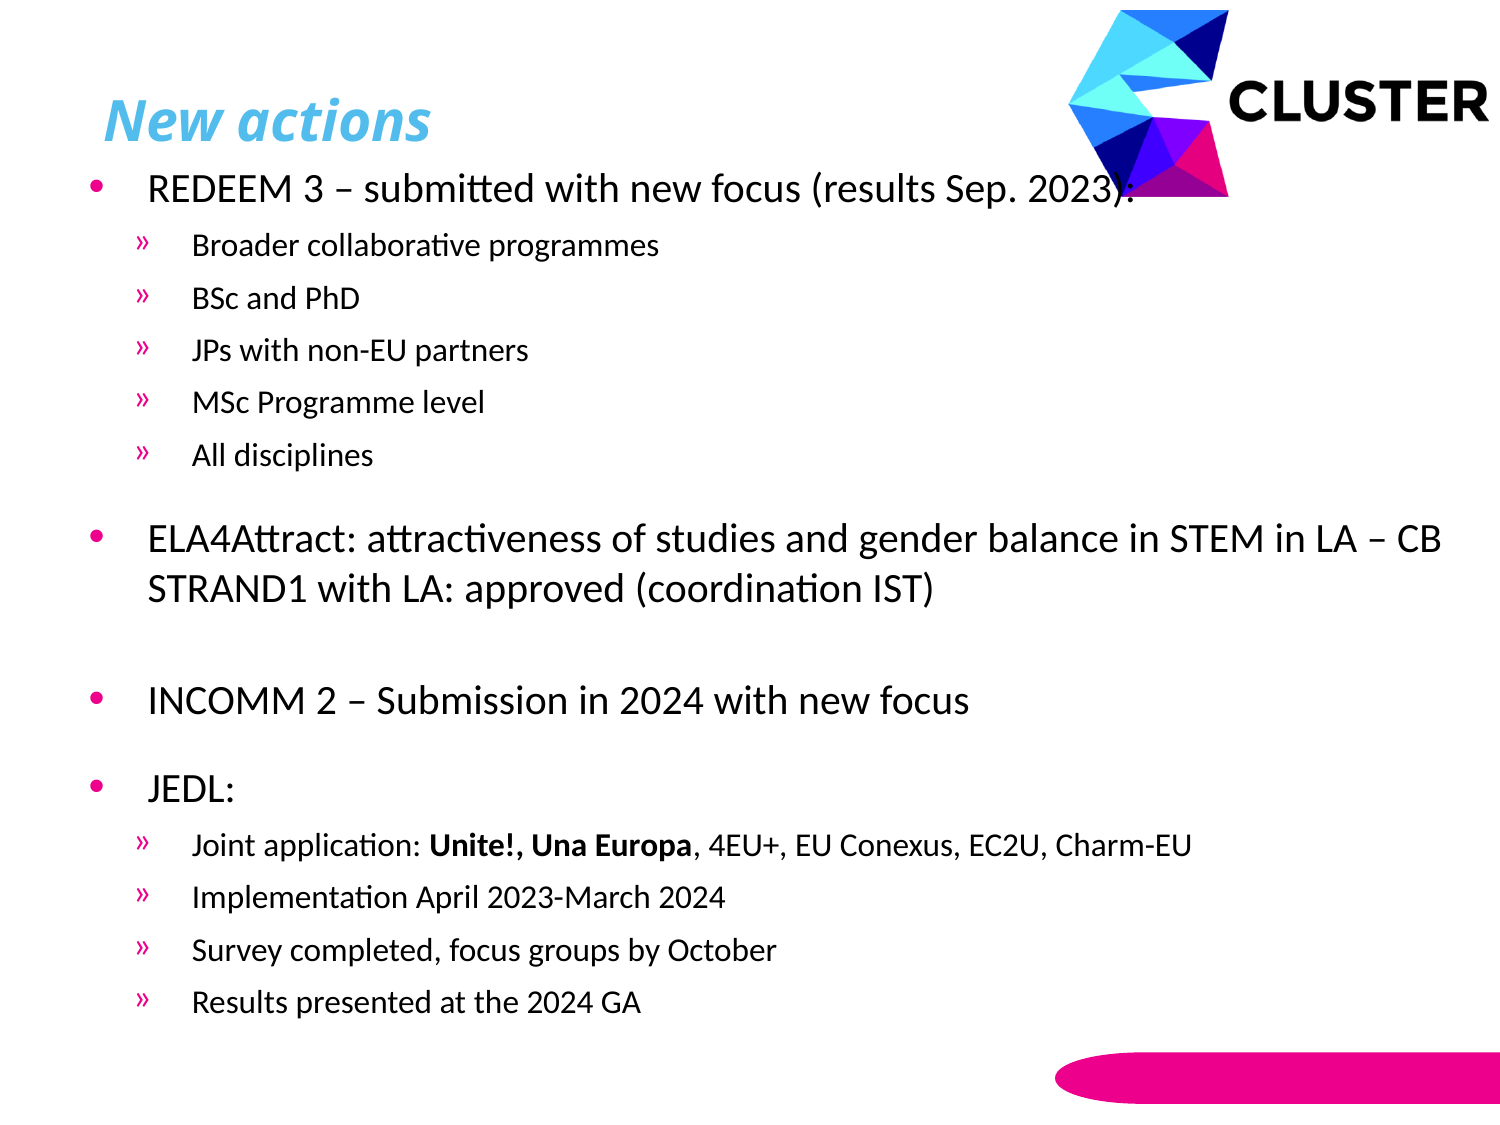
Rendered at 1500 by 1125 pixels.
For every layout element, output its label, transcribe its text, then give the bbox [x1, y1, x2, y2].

picture [1068, 10, 1489, 197]
title New actions [88, 76, 1456, 160]
list REDEEM 3 – submitted with new focus (results Sep. 2023): Broader collaborative programmes BSc and PhD JPs with non-EU partners MSc Programme level All disciplines ELA4Attract: attractiveness of studies and gender balance in STEM in LA – CB STRAND1 with LA: approved (coordination IST) INCOMM 2 – Submission in 2024 with new focus JEDL: Joint application: Unite!, Una Europa, 4EU+, EU Conexus, EC2U, Charm-EU Implementation April 2023-March 2024 Survey completed, focus groups by October Results presented at the 2024 GA [88, 160, 1456, 929]
